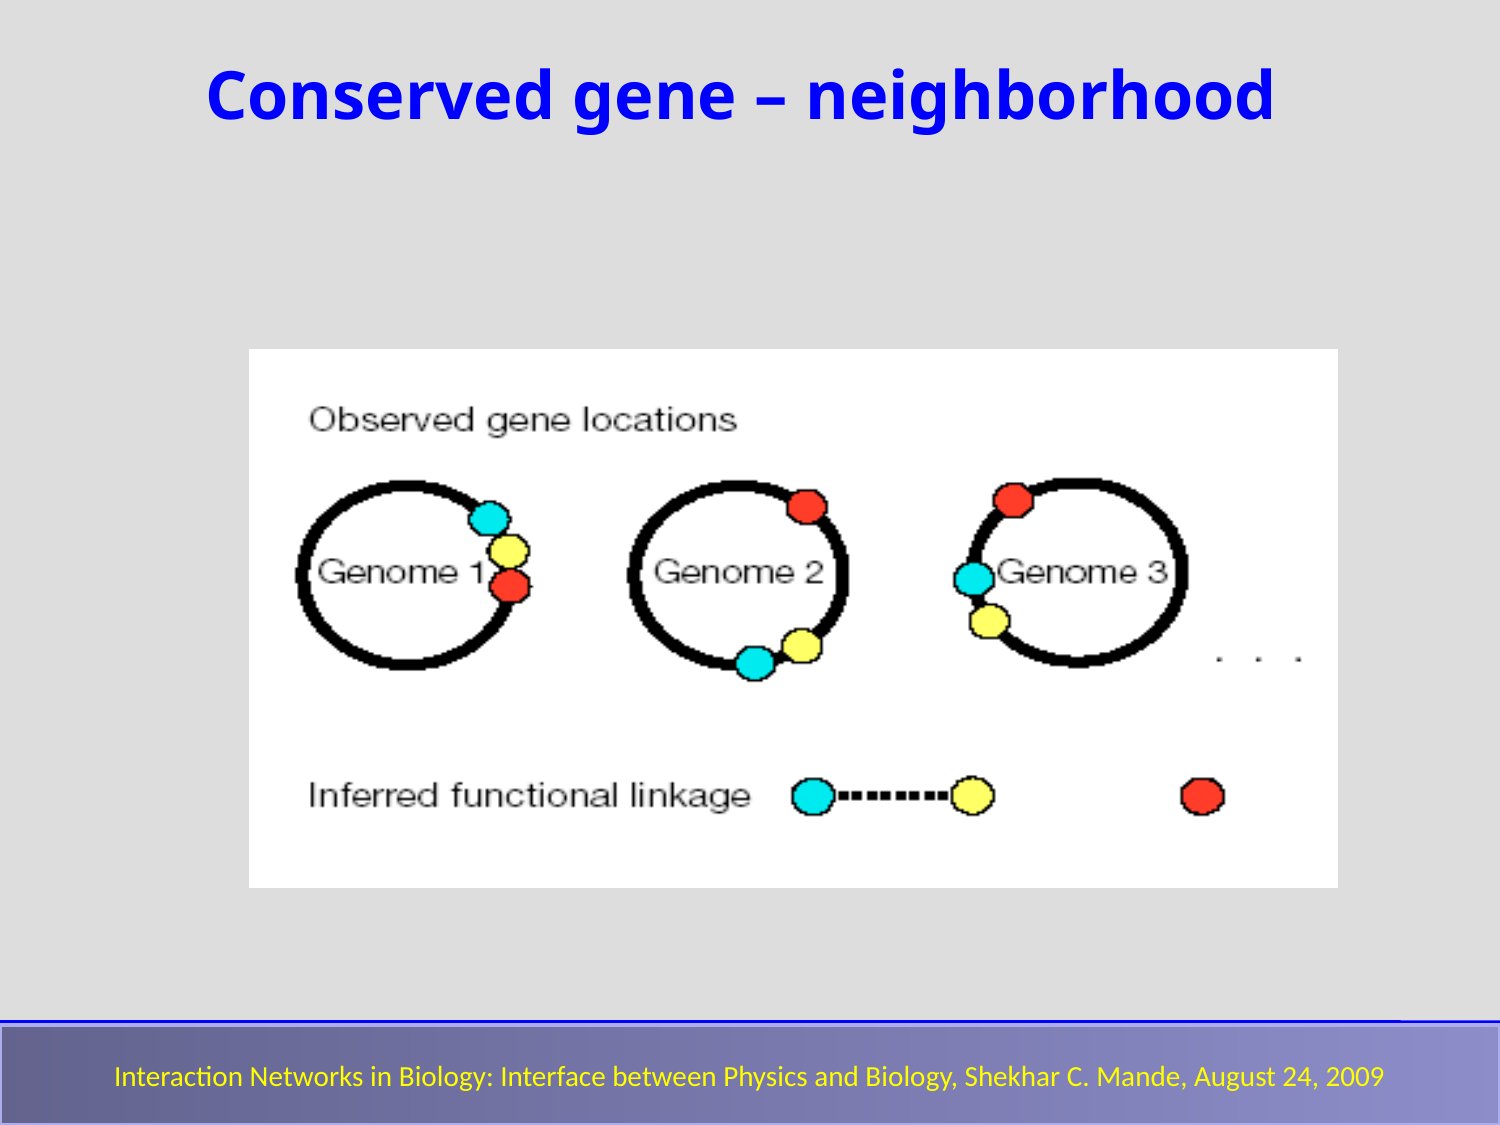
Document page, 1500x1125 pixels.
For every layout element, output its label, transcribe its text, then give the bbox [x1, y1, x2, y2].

picture [249, 349, 1338, 888]
text_box Conserved gene – neighborhood [74, 45, 1425, 233]
